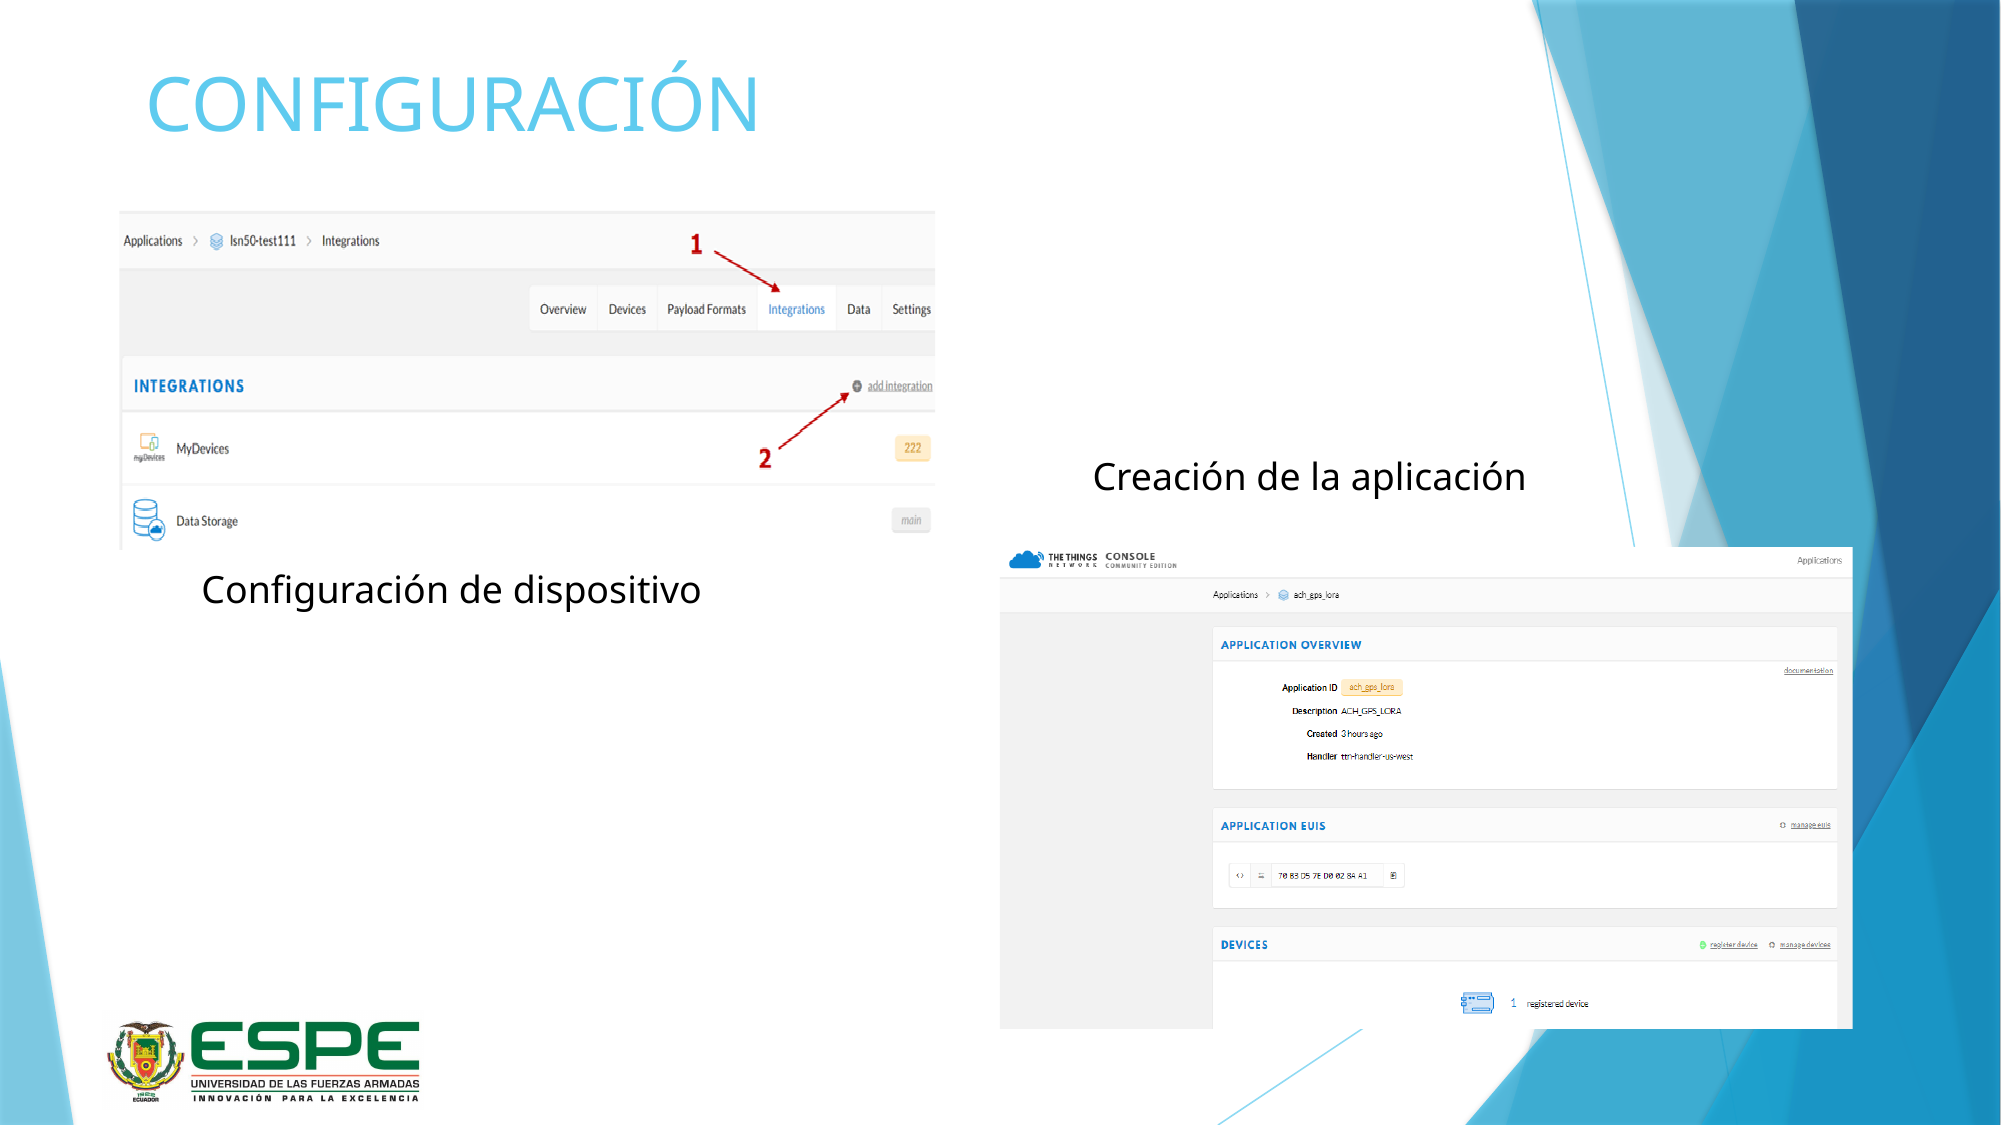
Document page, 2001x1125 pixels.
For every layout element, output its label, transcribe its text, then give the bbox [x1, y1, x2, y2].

picture [102, 1009, 424, 1111]
text_box Configuración de dispositivo [186, 561, 718, 619]
text_box Creación de la aplicación [1077, 445, 1543, 506]
picture [999, 547, 1854, 1030]
picture [118, 208, 936, 551]
title CONFIGURACIÓN [0, 48, 936, 266]
